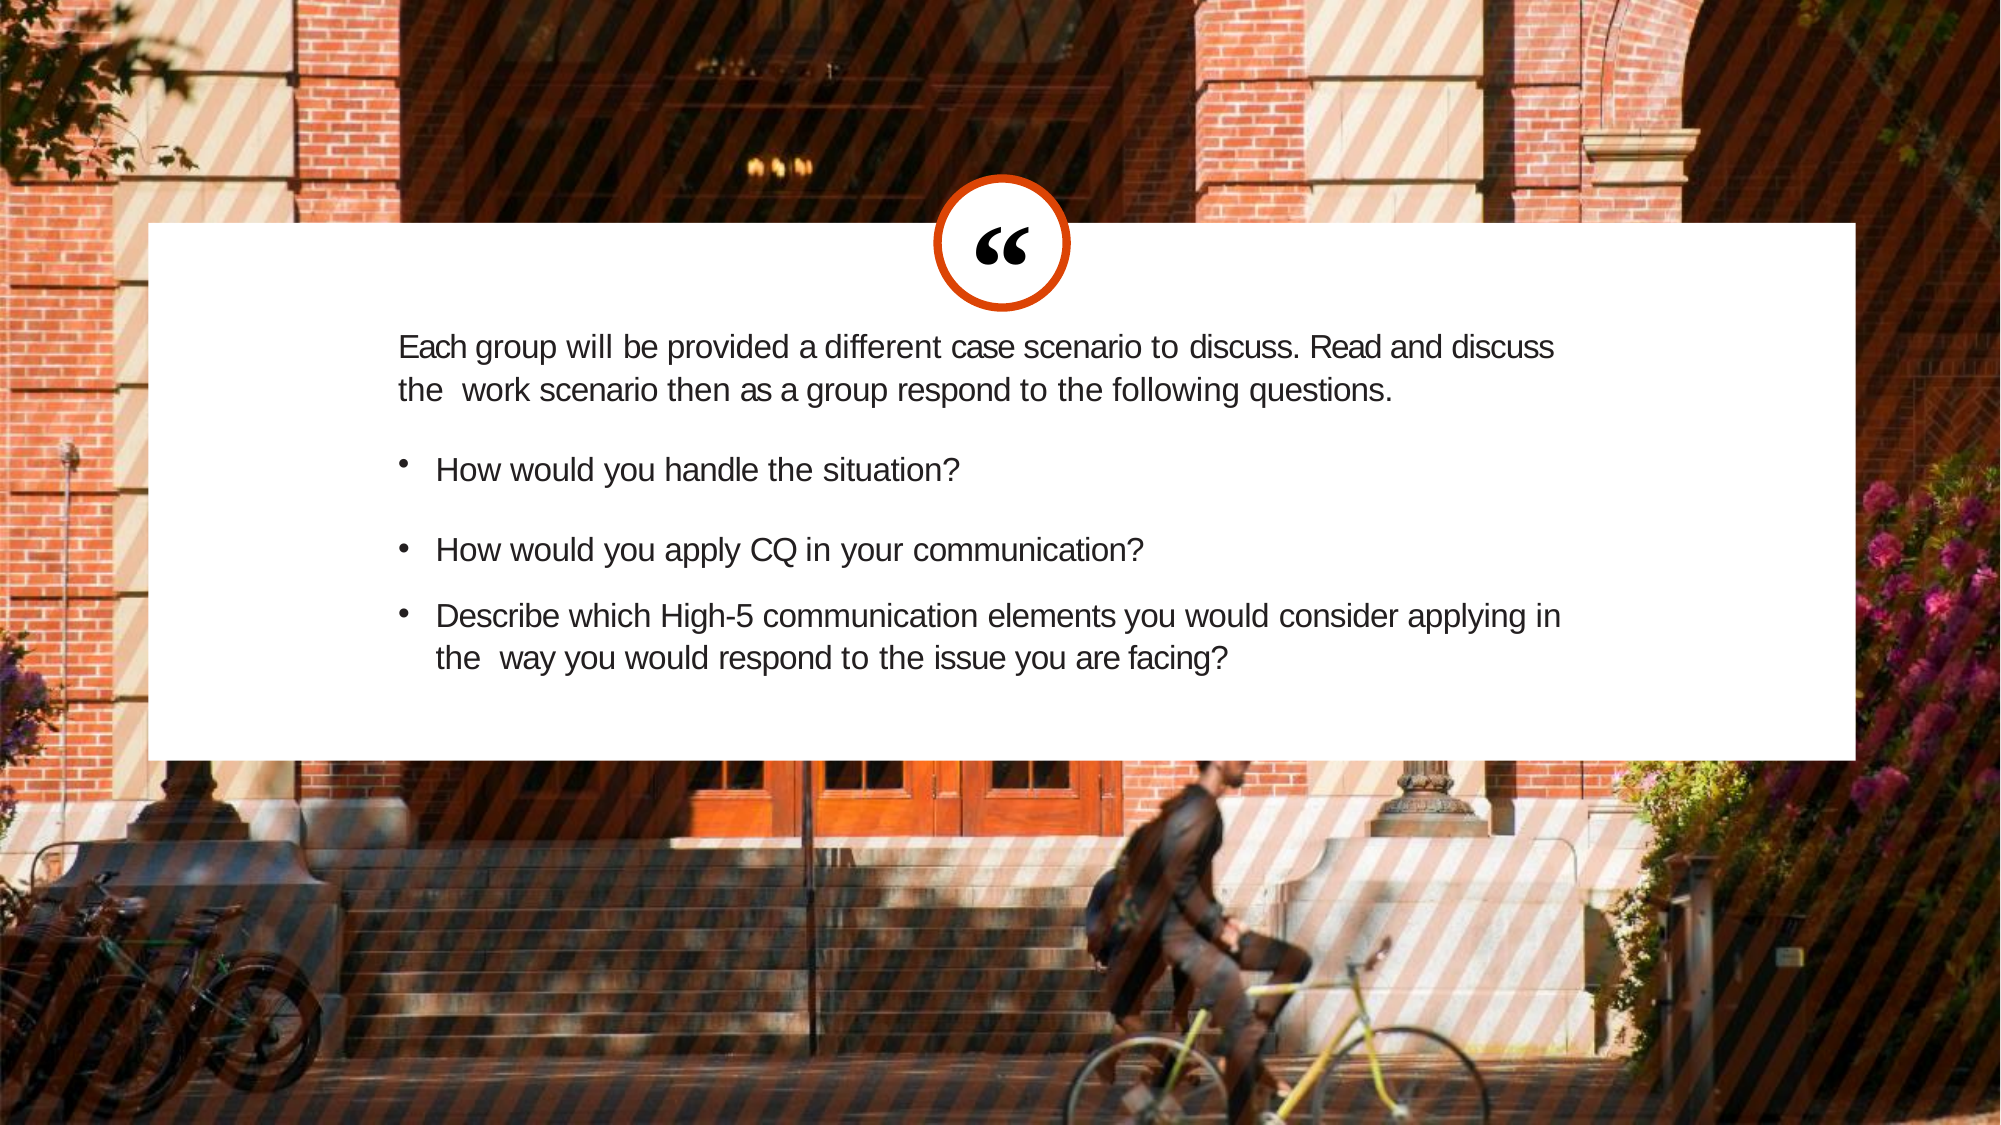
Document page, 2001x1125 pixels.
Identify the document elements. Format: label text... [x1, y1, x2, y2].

picture [0, 0, 2001, 1125]
text_box Each group will be provided a different case scenario to discuss. Read and discuss the work scenario then as a group respond to the following questions. How would you handle the situation? How would you apply CQ in your communication? Describe which High-5 communication elements you would consider applying in the way you would respond to the issue you are facing? [396, 321, 1607, 676]
